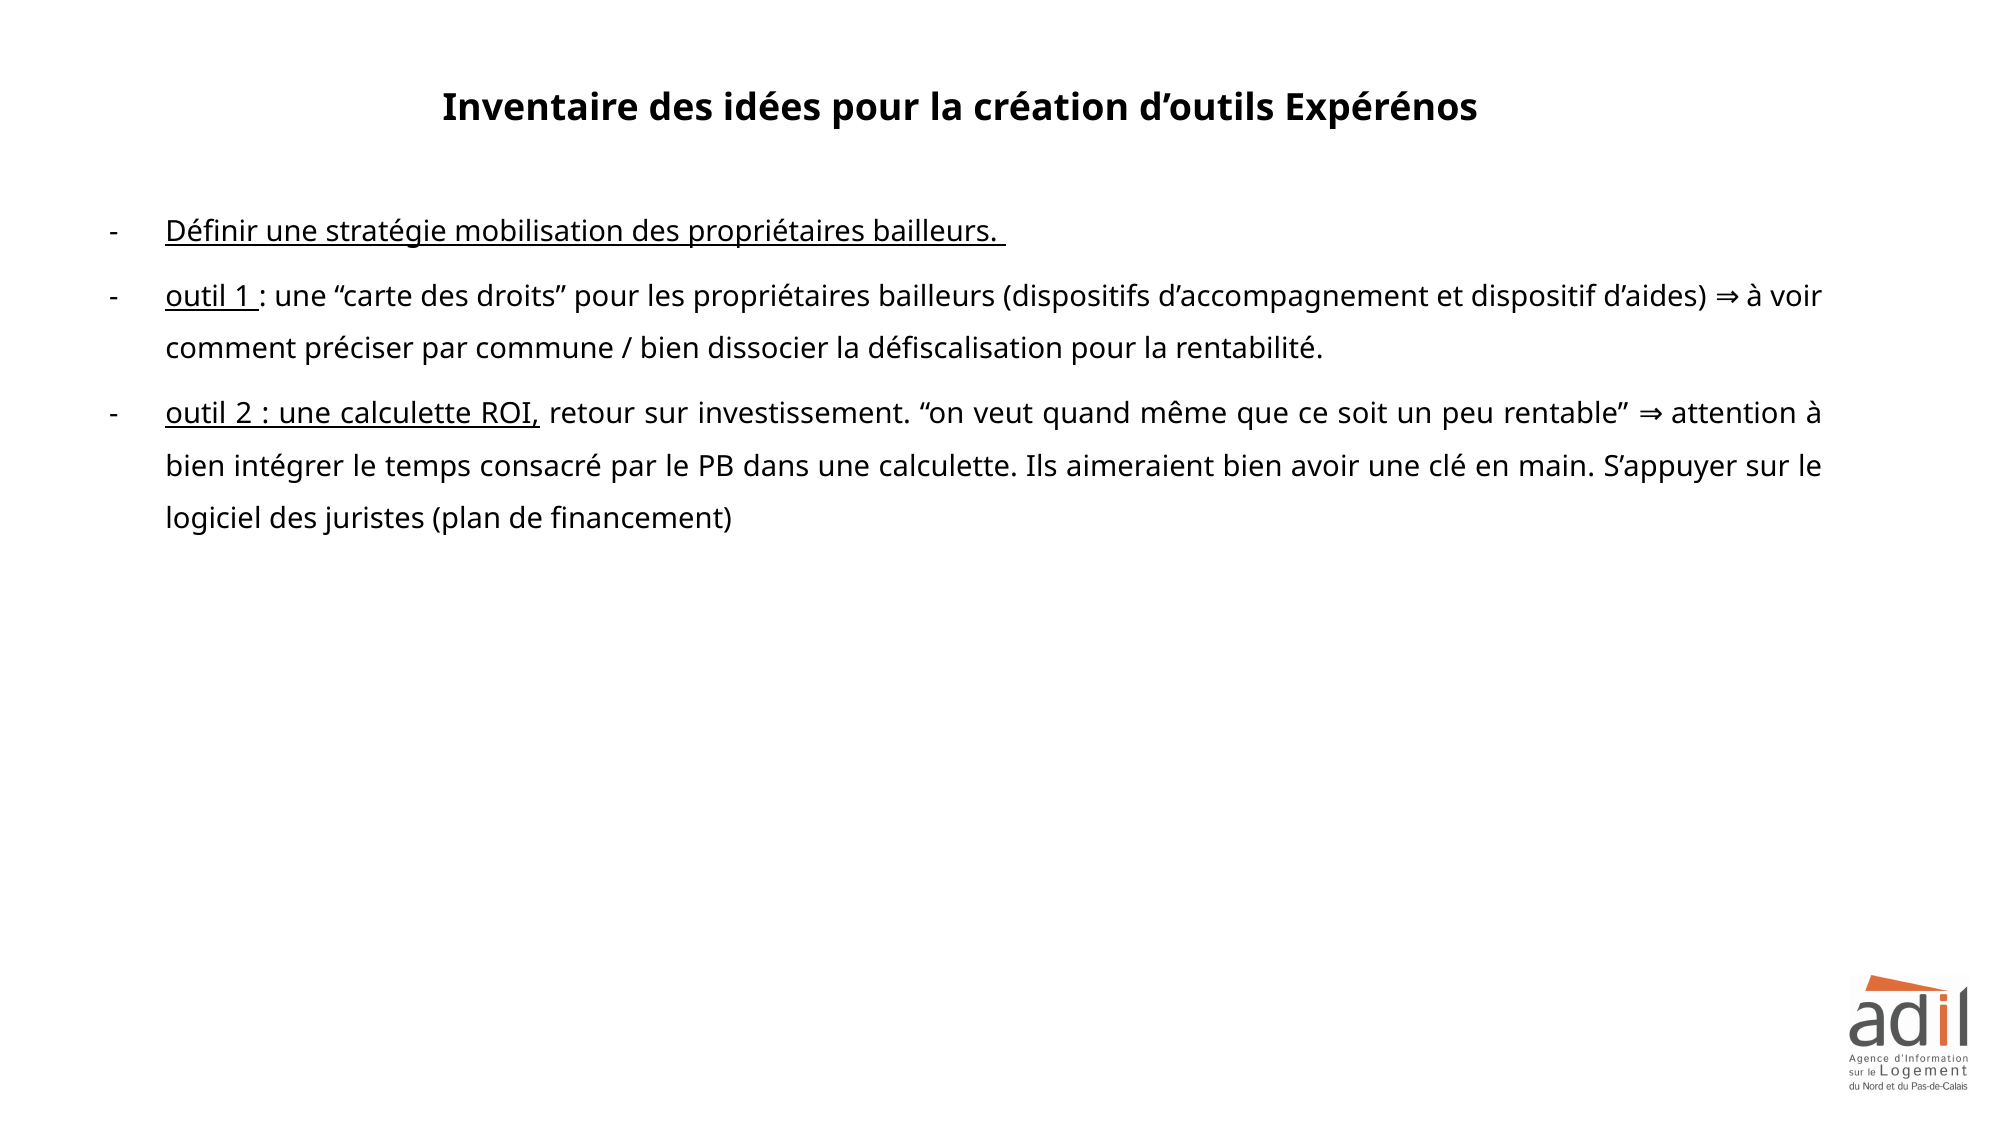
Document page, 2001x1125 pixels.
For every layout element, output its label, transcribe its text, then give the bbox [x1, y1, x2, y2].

picture [1848, 975, 1971, 1094]
text_box Inventaire des idées pour la création d’outils Expérénos Définir une stratégie mobilisation des propriétaires bailleurs. outil 1 : une “carte des droits” pour les propriétaires bailleurs (dispositifs d’accompagnement et dispositif d’aides) ⇒ à voir comment préciser par commune / bien dissocier la défiscalisation pour la rentabilité. outil 2 : une calculette ROI, retour sur investissement. “on veut quand même que ce soit un peu rentable” ⇒ attention à bien intégrer le temps consacré par le PB dans une calculette. Ils aimeraient bien avoir une clé en main. S’appuyer sur le logiciel des juristes (plan de financement) [94, 67, 1839, 543]
